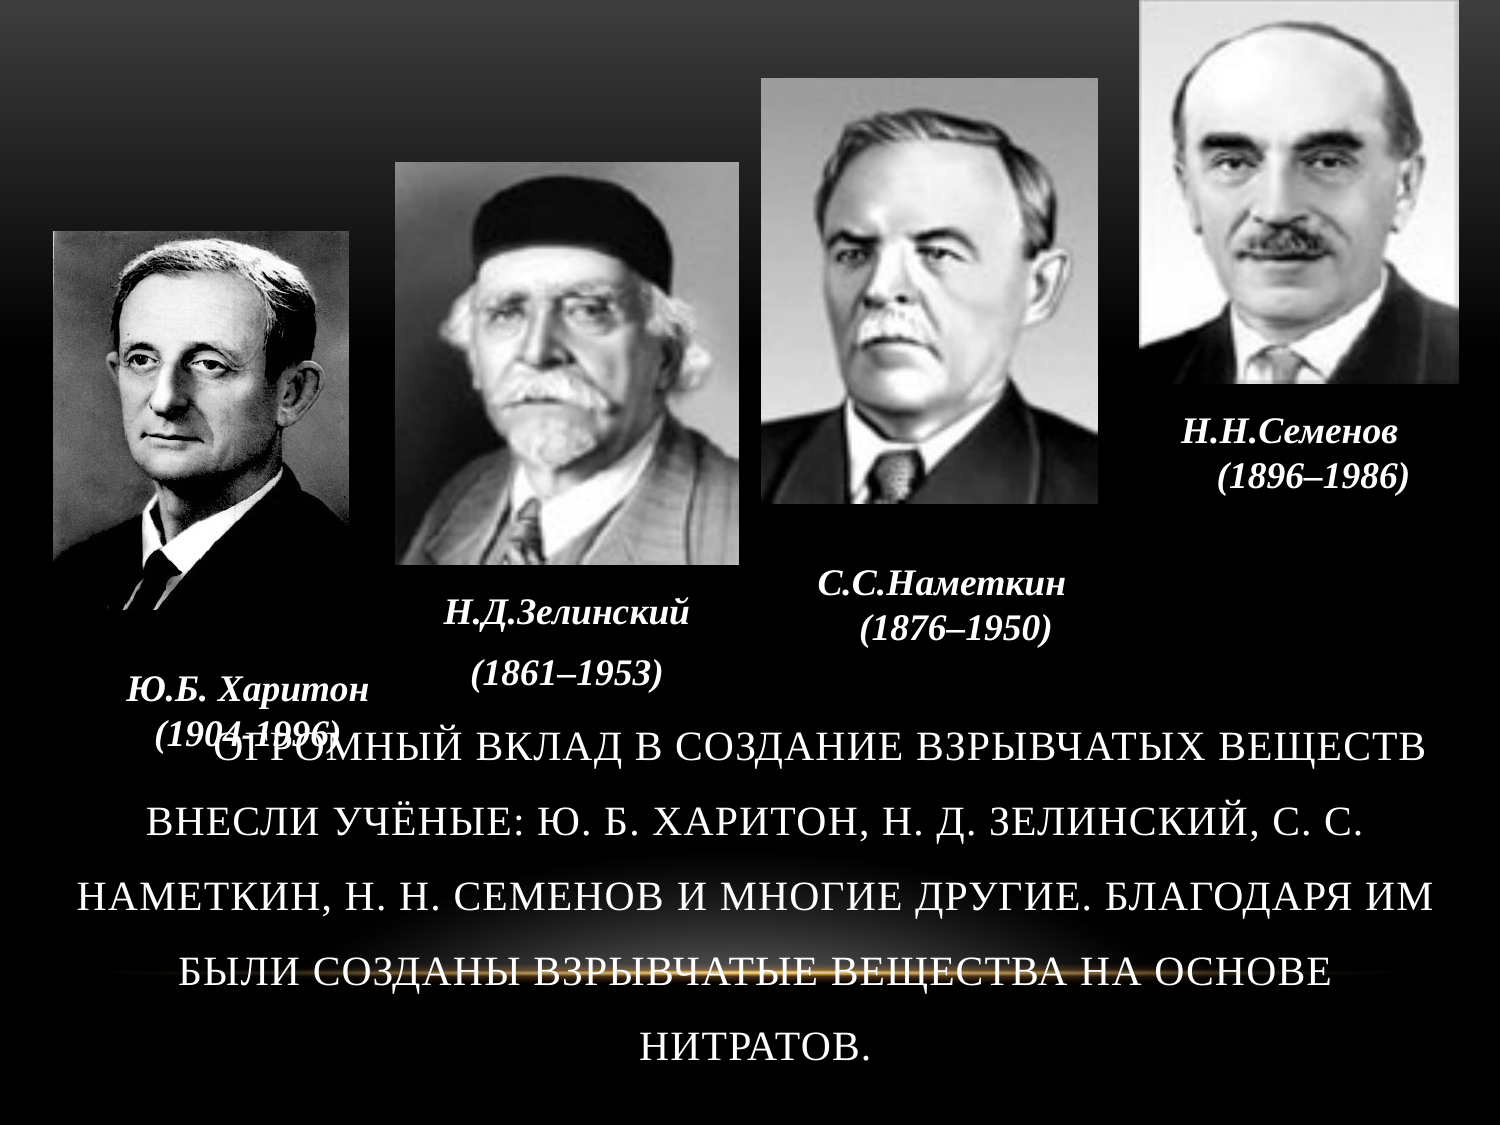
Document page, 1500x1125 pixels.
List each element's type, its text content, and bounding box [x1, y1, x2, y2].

text_box Н.Д.Зелинский [428, 579, 705, 640]
text_box (1861–1953) [455, 640, 679, 701]
text_box Н.Н.Семенов (1896–1986) [1104, 398, 1500, 504]
title Огромный вклад в создание взрывчатых веществ внесли учёные: Ю. Б. Харитон, Н. Д. Зелинский, С. С. Наметкин, Н. Н. Семенов и многие другие. Благодаря им были созданы взрывчатые вещества на основе нитратов. [41, 819, 1471, 1125]
picture [0, 0, 1500, 1125]
text_box С.С.Наметкин (1876–1950) [566, 550, 1317, 656]
text_box Ю.Б. Харитон (1904-1996) [0, 656, 623, 762]
